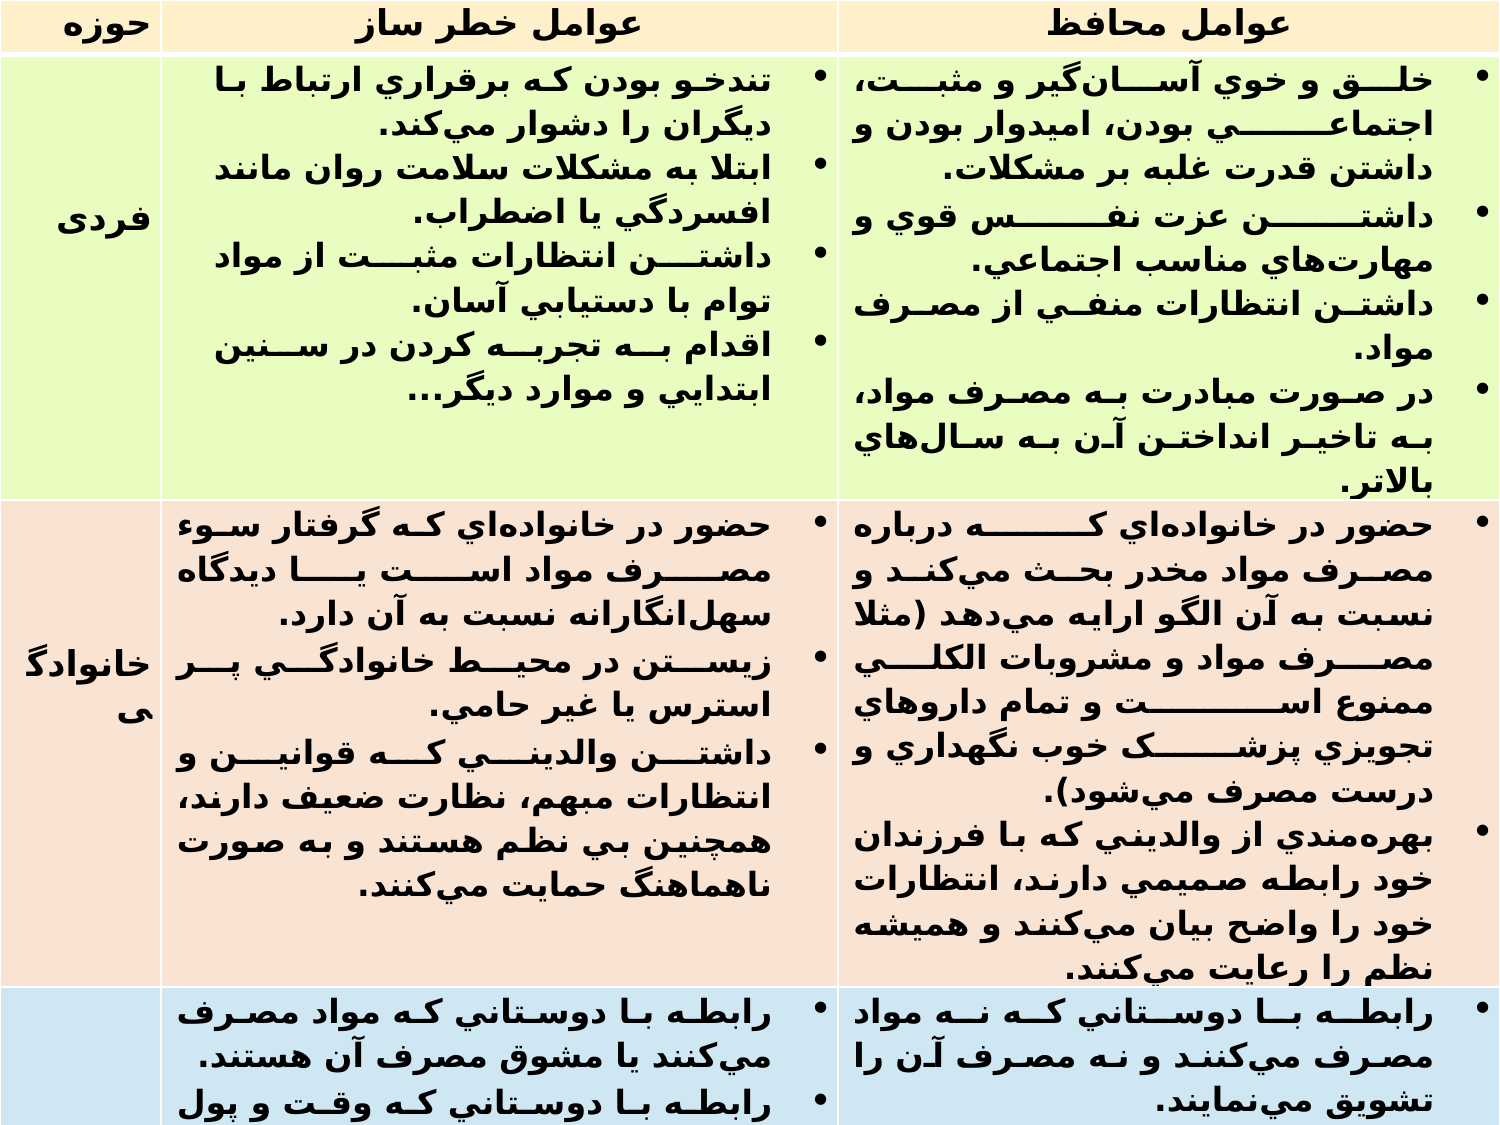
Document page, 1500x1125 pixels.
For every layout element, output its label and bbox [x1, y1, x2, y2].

list [0, 0, 1500, 1125]
